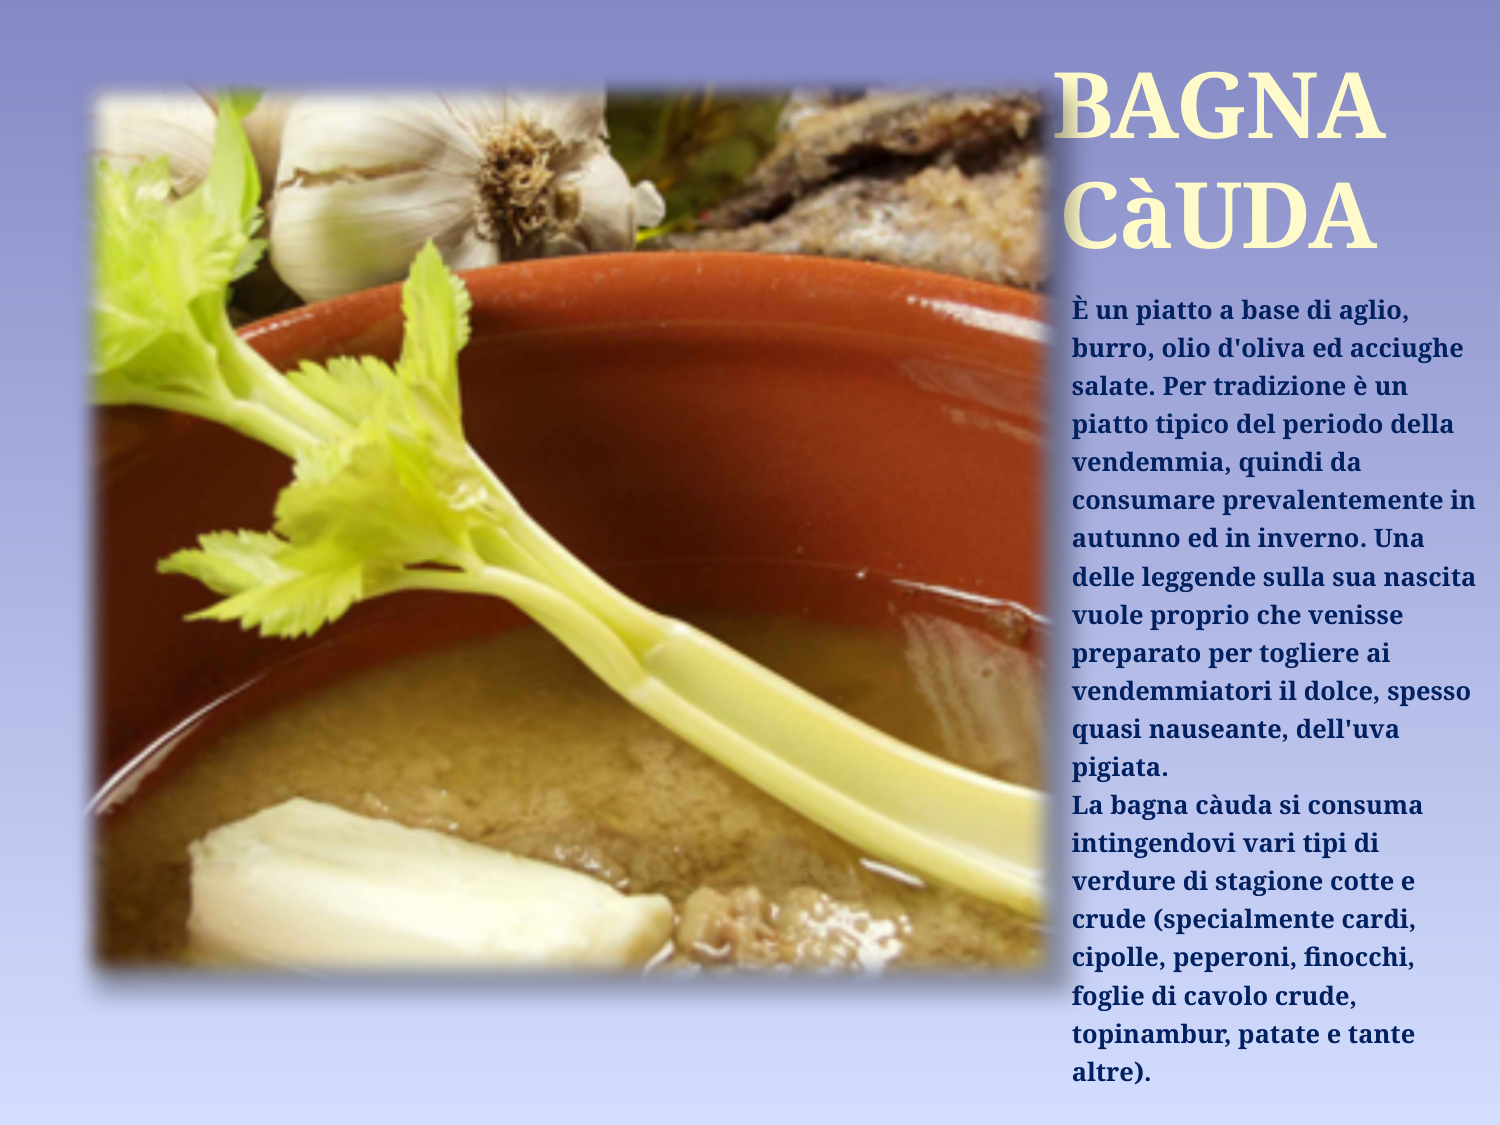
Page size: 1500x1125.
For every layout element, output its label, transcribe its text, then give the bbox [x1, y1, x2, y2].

list È un piatto a base di aglio, burro, olio d'oliva ed acciughe salate. Per tradizione è un piatto tipico del periodo della vendemmia, quindi da consumare prevalentemente in autunno ed in inverno. Una delle leggende sulla sua nascita vuole proprio che venisse preparato per togliere ai vendemmiatori il dolce, spesso quasi nauseante, dell'uva pigiata. La bagna càuda si consuma intingendovi vari tipi di verdure di stagione cotte e crude (specialmente cardi, cipolle, peperoni, finocchi, foglie di cavolo crude, topinambur, patate e tante altre). [1057, 278, 1500, 1094]
picture [76, 76, 1061, 986]
title BAGNA CàUDA [937, 0, 1500, 274]
